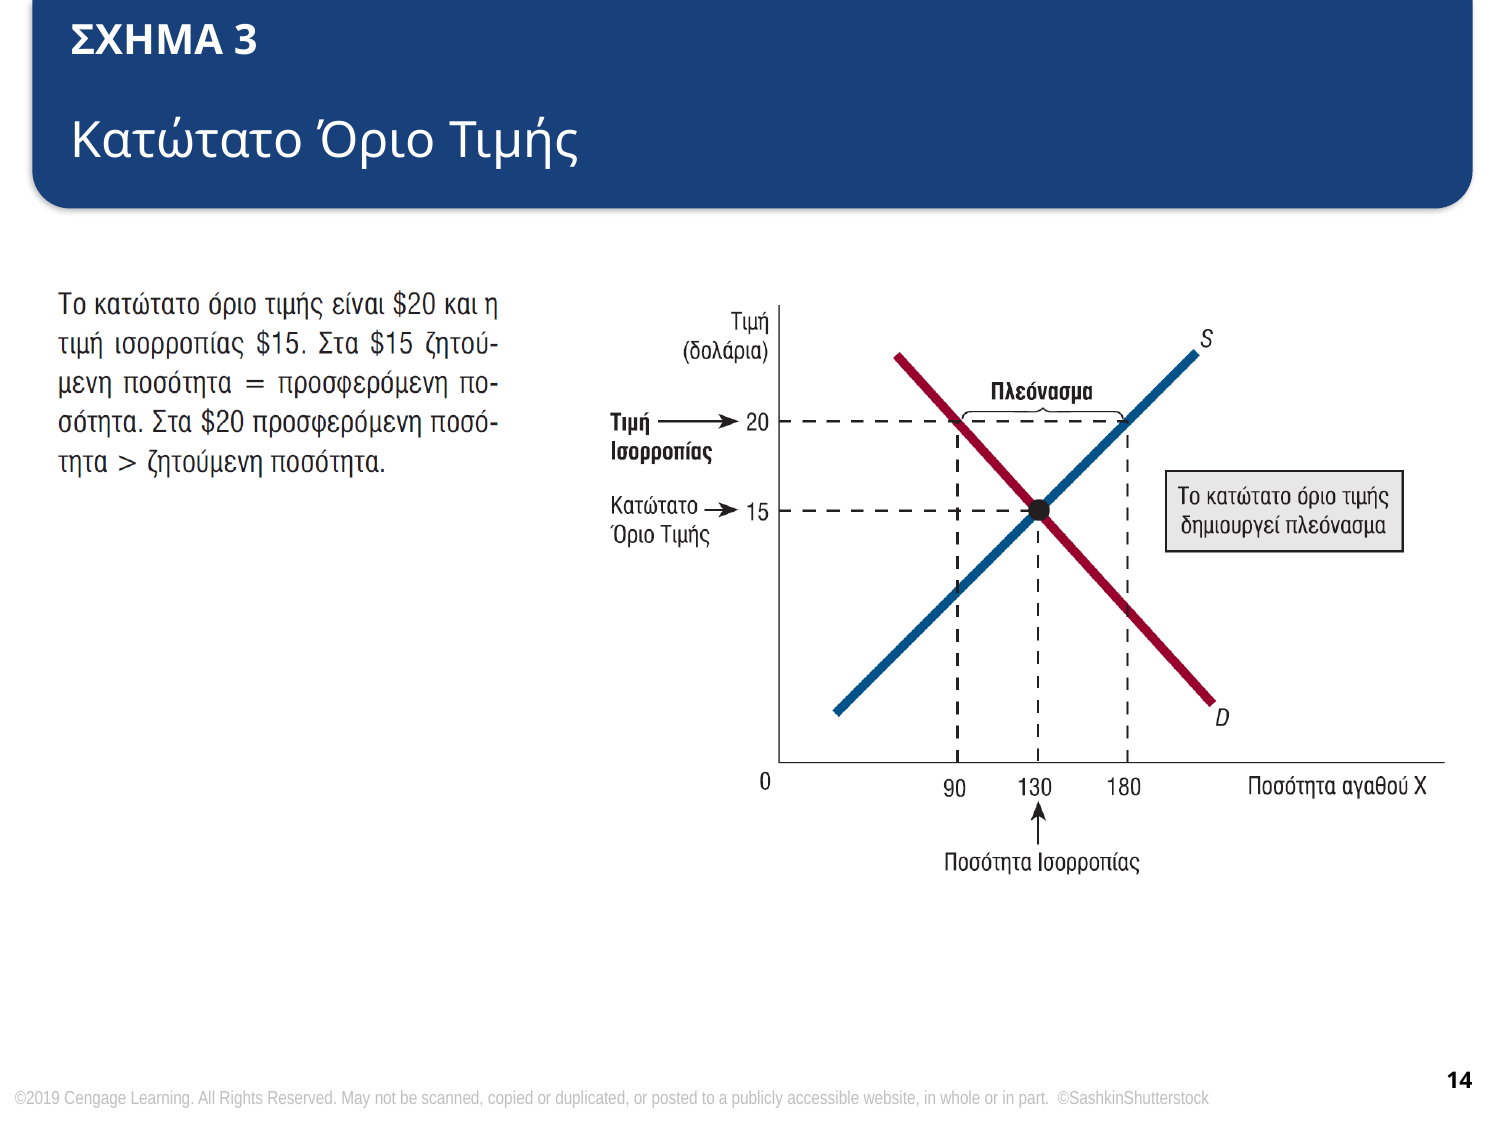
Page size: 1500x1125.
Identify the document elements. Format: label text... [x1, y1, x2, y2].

title Κατώτατο Όριο Τιμής [55, 66, 1479, 209]
list ΣΧΗΜΑ 3 [55, 4, 645, 103]
slide_number 14 [1351, 1051, 1488, 1112]
picture [48, 279, 1452, 888]
